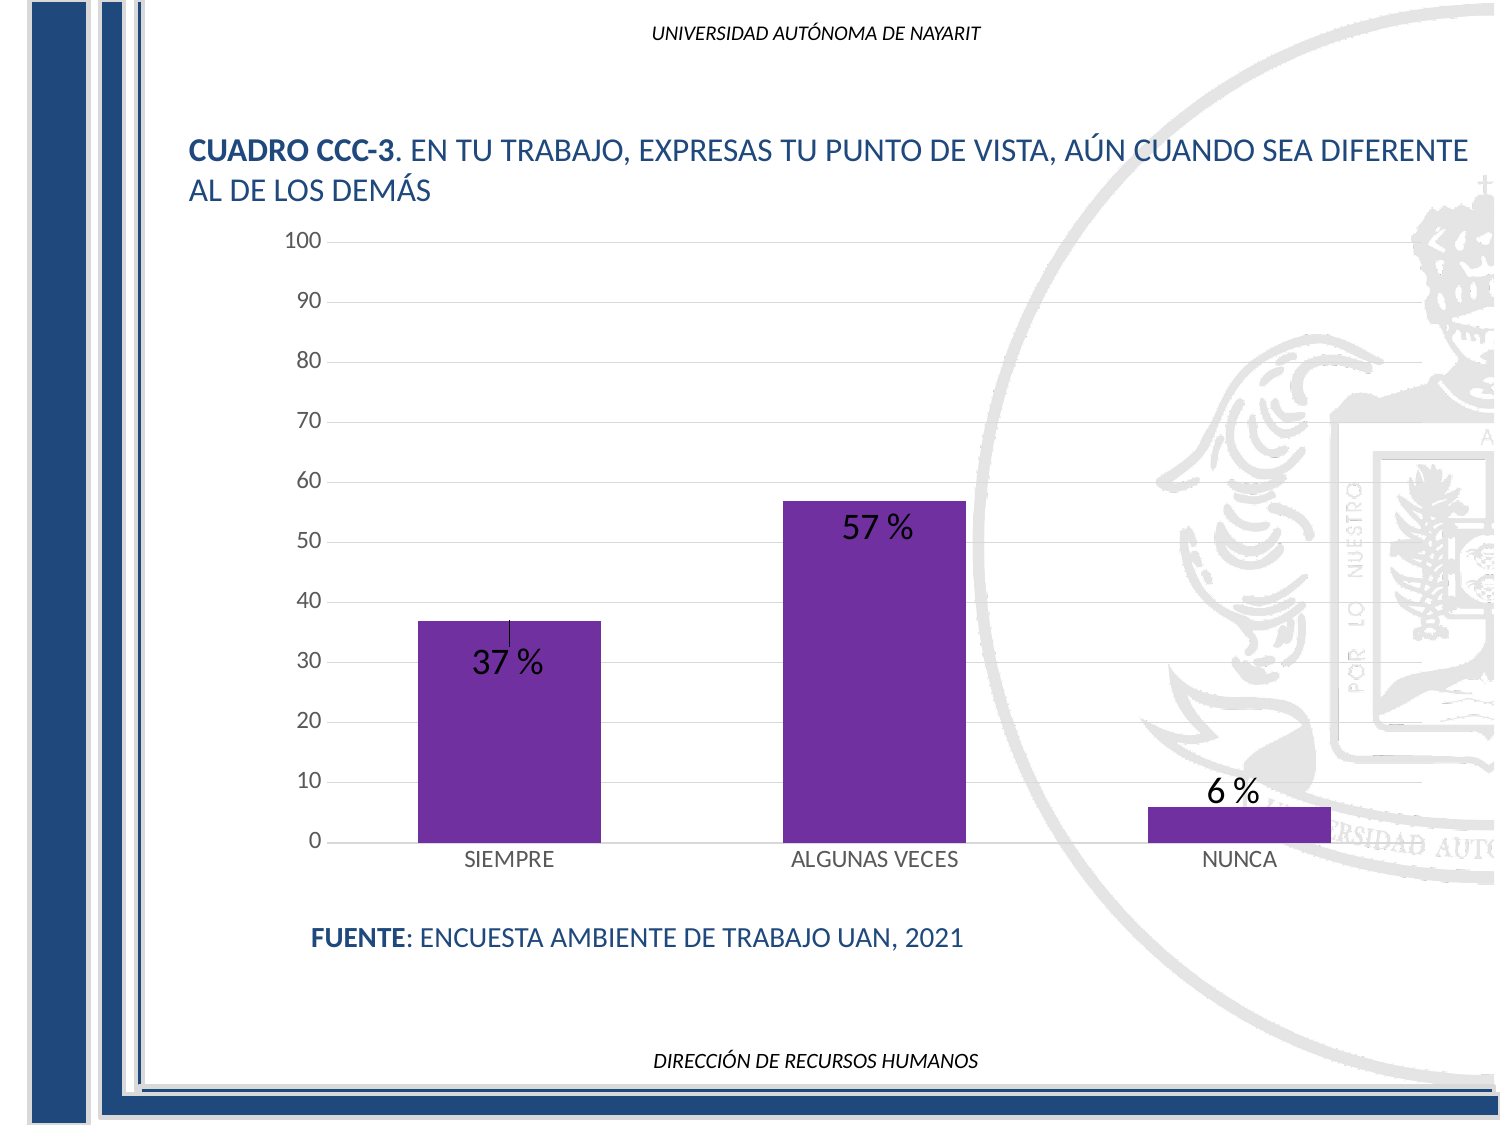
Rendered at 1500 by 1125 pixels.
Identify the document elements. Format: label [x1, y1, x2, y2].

text_box [29, 0, 1500, 1125]
chart [259, 216, 1446, 888]
